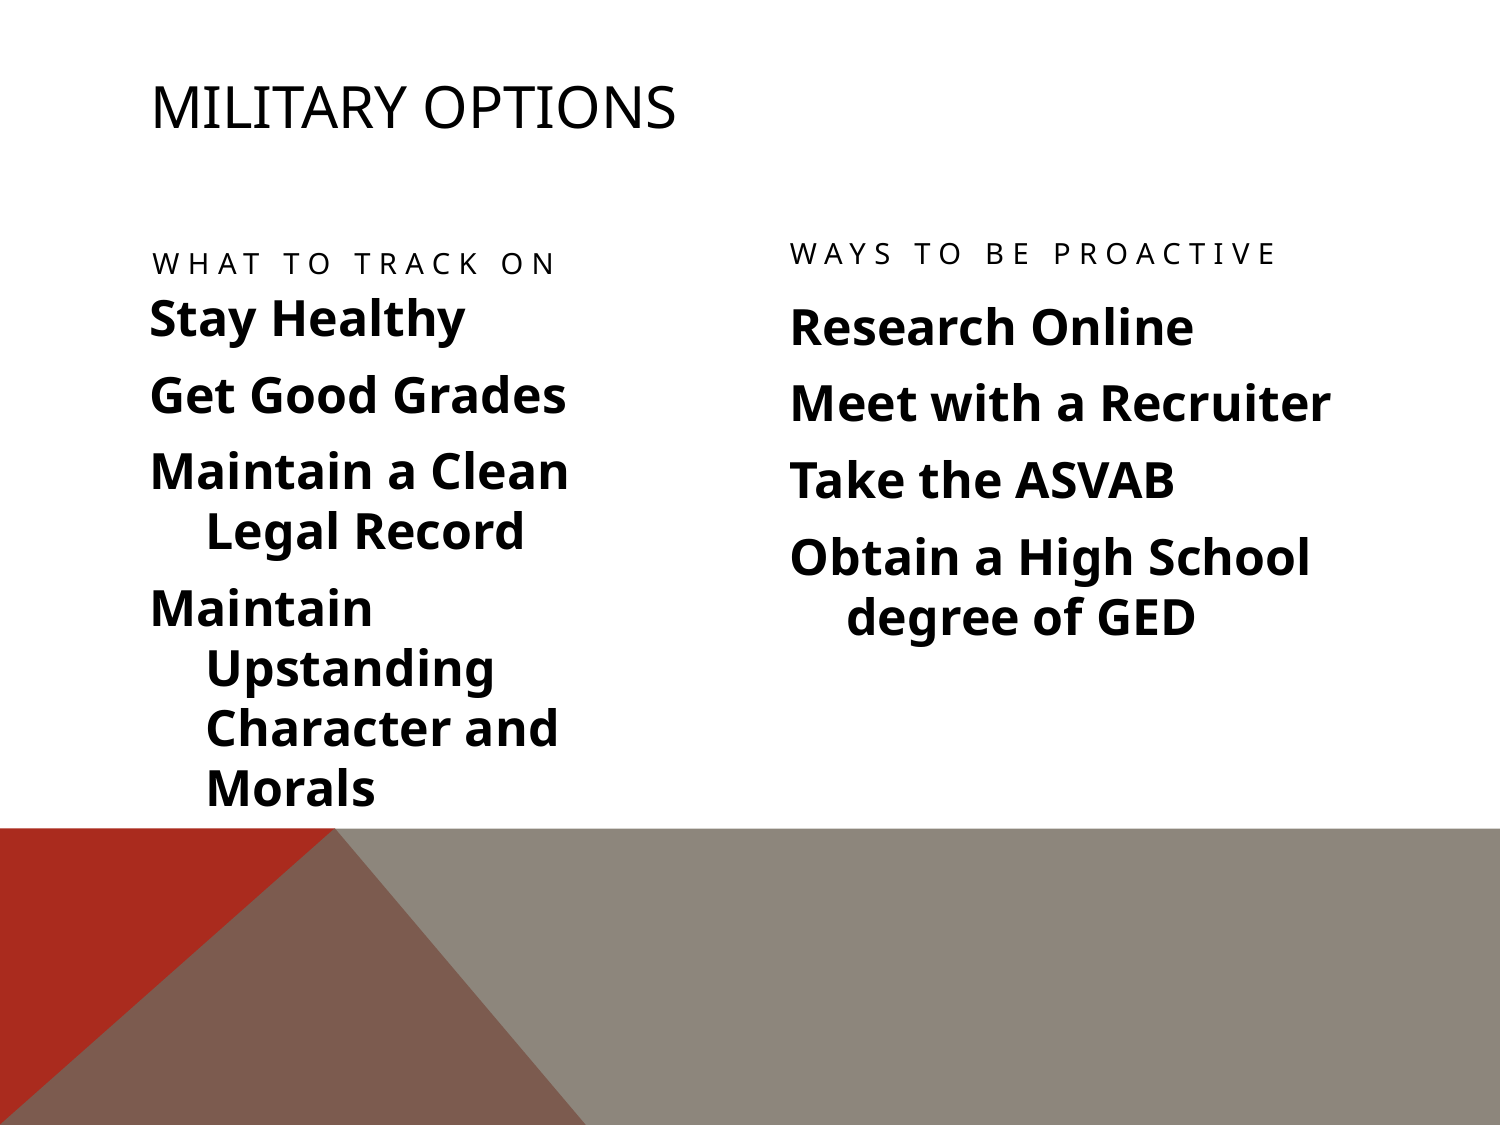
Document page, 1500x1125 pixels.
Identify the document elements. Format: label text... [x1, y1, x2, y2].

title Military Options [135, 60, 1369, 150]
list Stay Healthy Get Good Grades Maintain a Clean Legal Record Maintain Upstanding Character and Morals [134, 279, 660, 790]
list Research Online Meet with a Recruiter Take the ASVAB Obtain a High School degree of GED [774, 287, 1354, 798]
list Ways to be Proactive [774, 187, 1300, 278]
list What to track on [137, 237, 663, 328]
